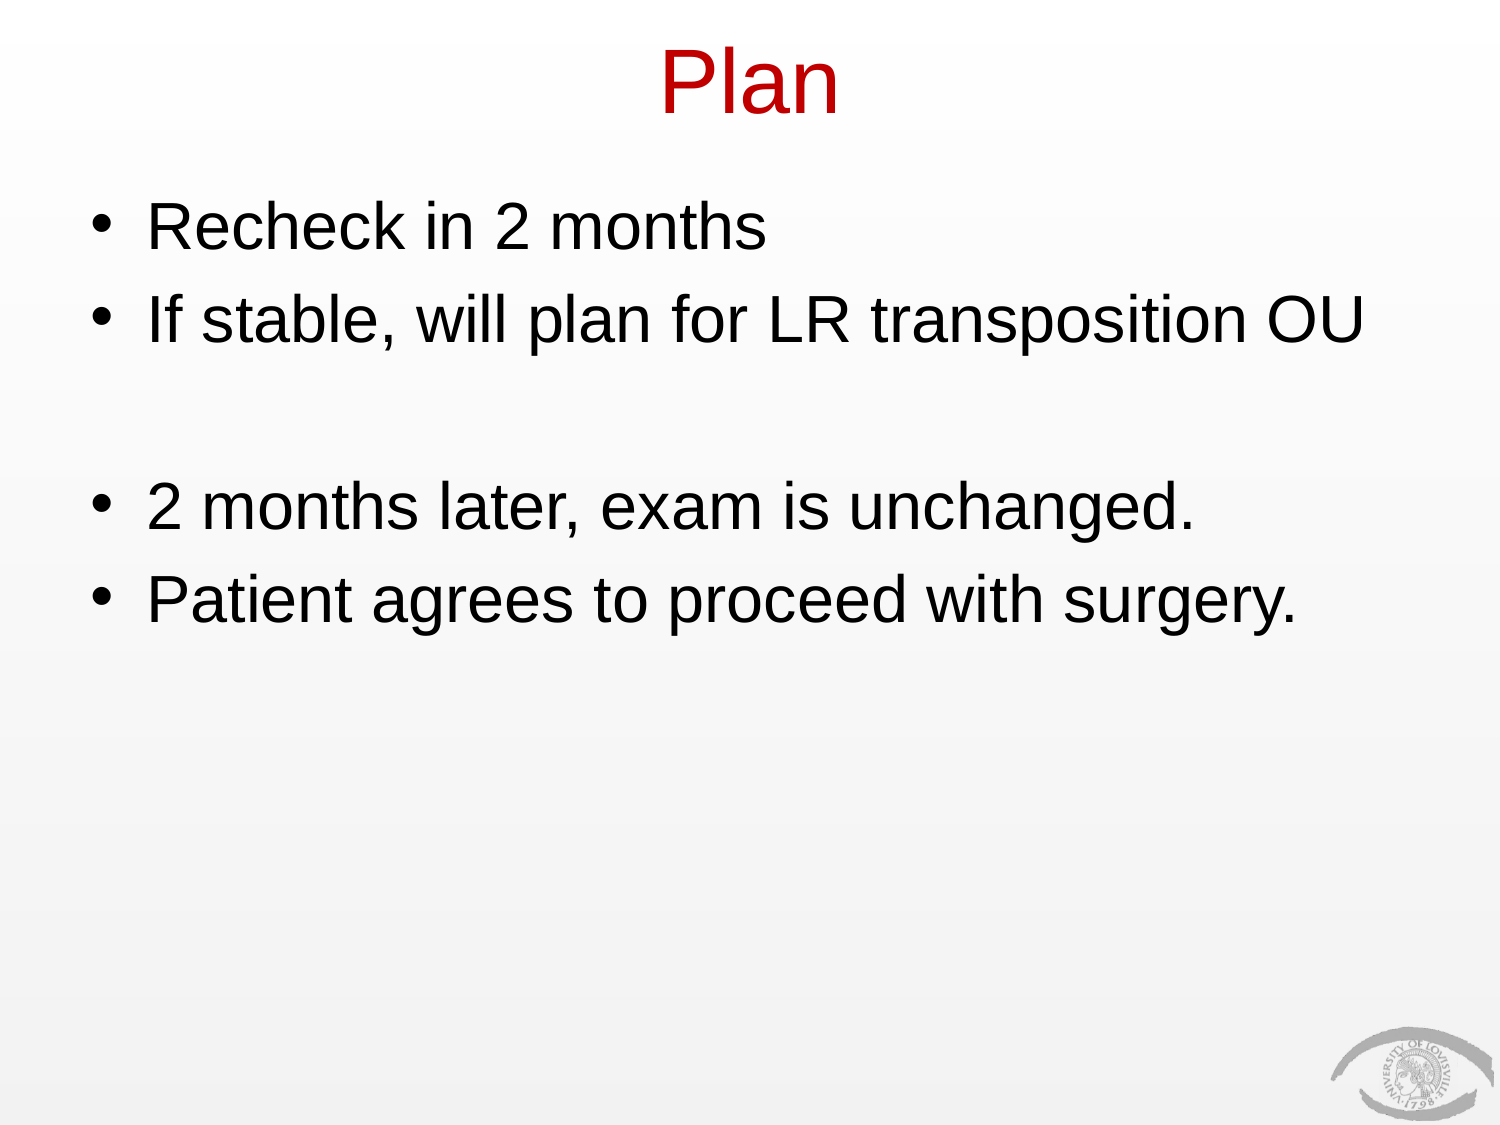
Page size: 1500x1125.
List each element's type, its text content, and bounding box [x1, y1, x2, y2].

title Plan [75, 0, 1425, 171]
picture [1329, 1025, 1496, 1123]
list Recheck in 2 months If stable, will plan for LR transposition OU 2 months later, exam is unchanged. Patient agrees to proceed with surgery. [75, 174, 1425, 1005]
